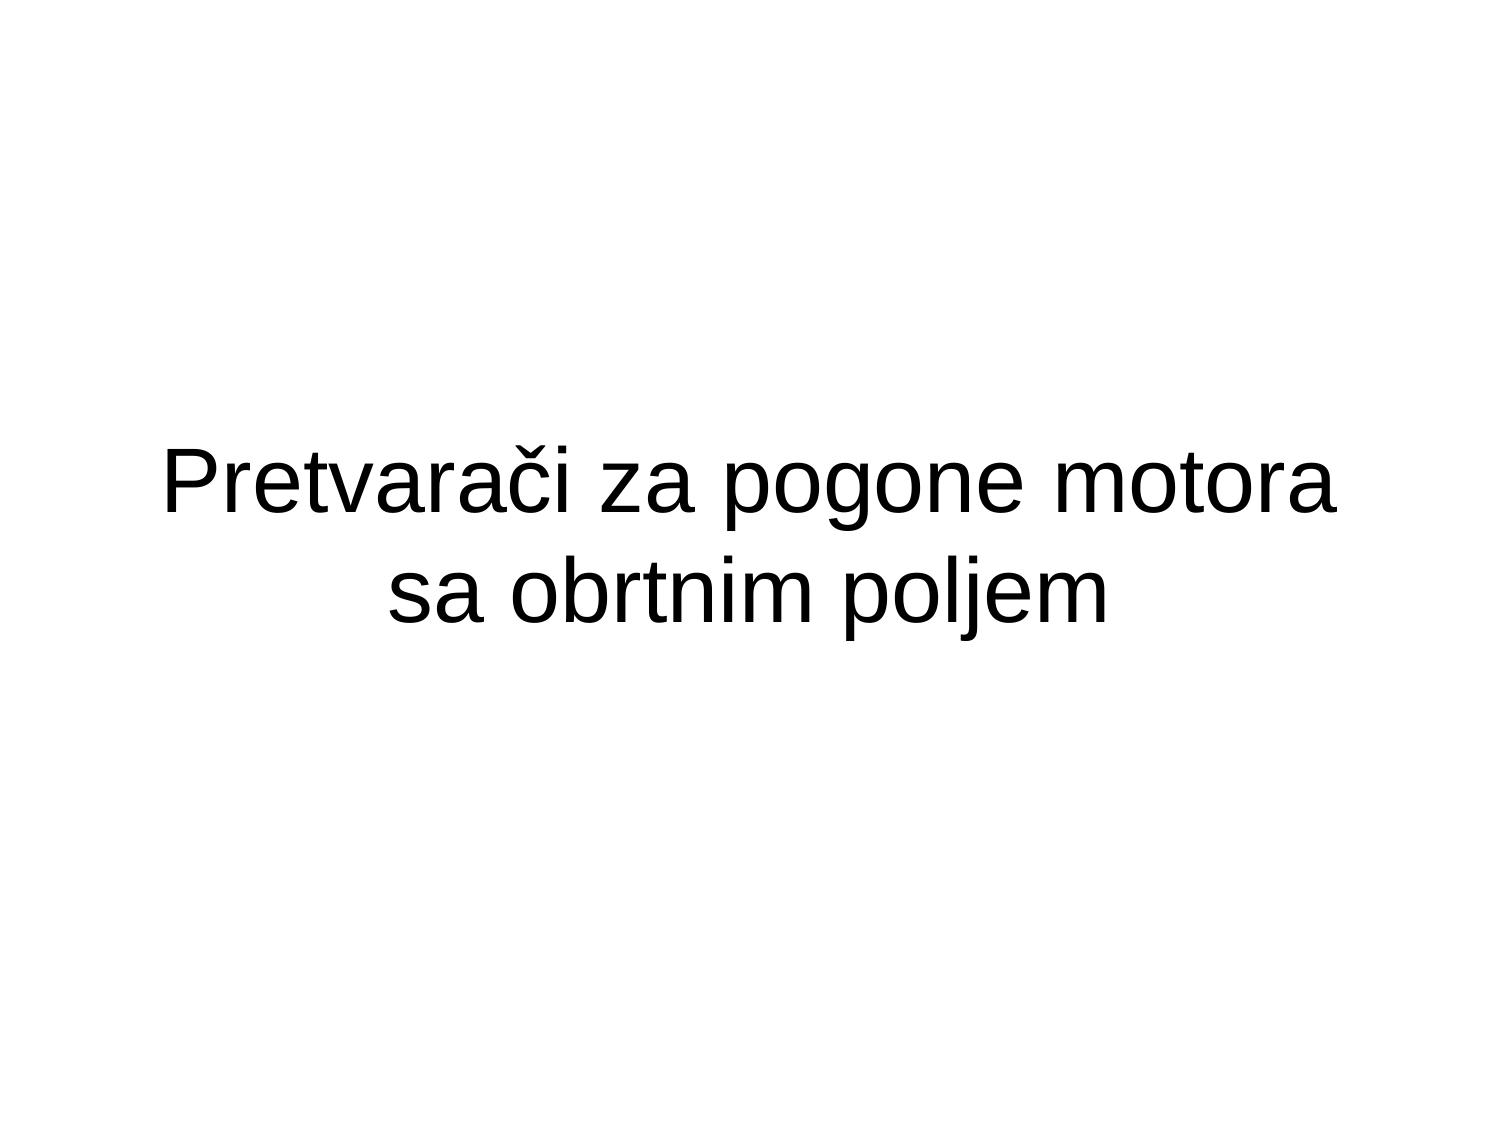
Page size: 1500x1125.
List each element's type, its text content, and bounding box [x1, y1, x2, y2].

title Pretvarači za pogone motora sa obrtnim poljem [112, 437, 1388, 626]
